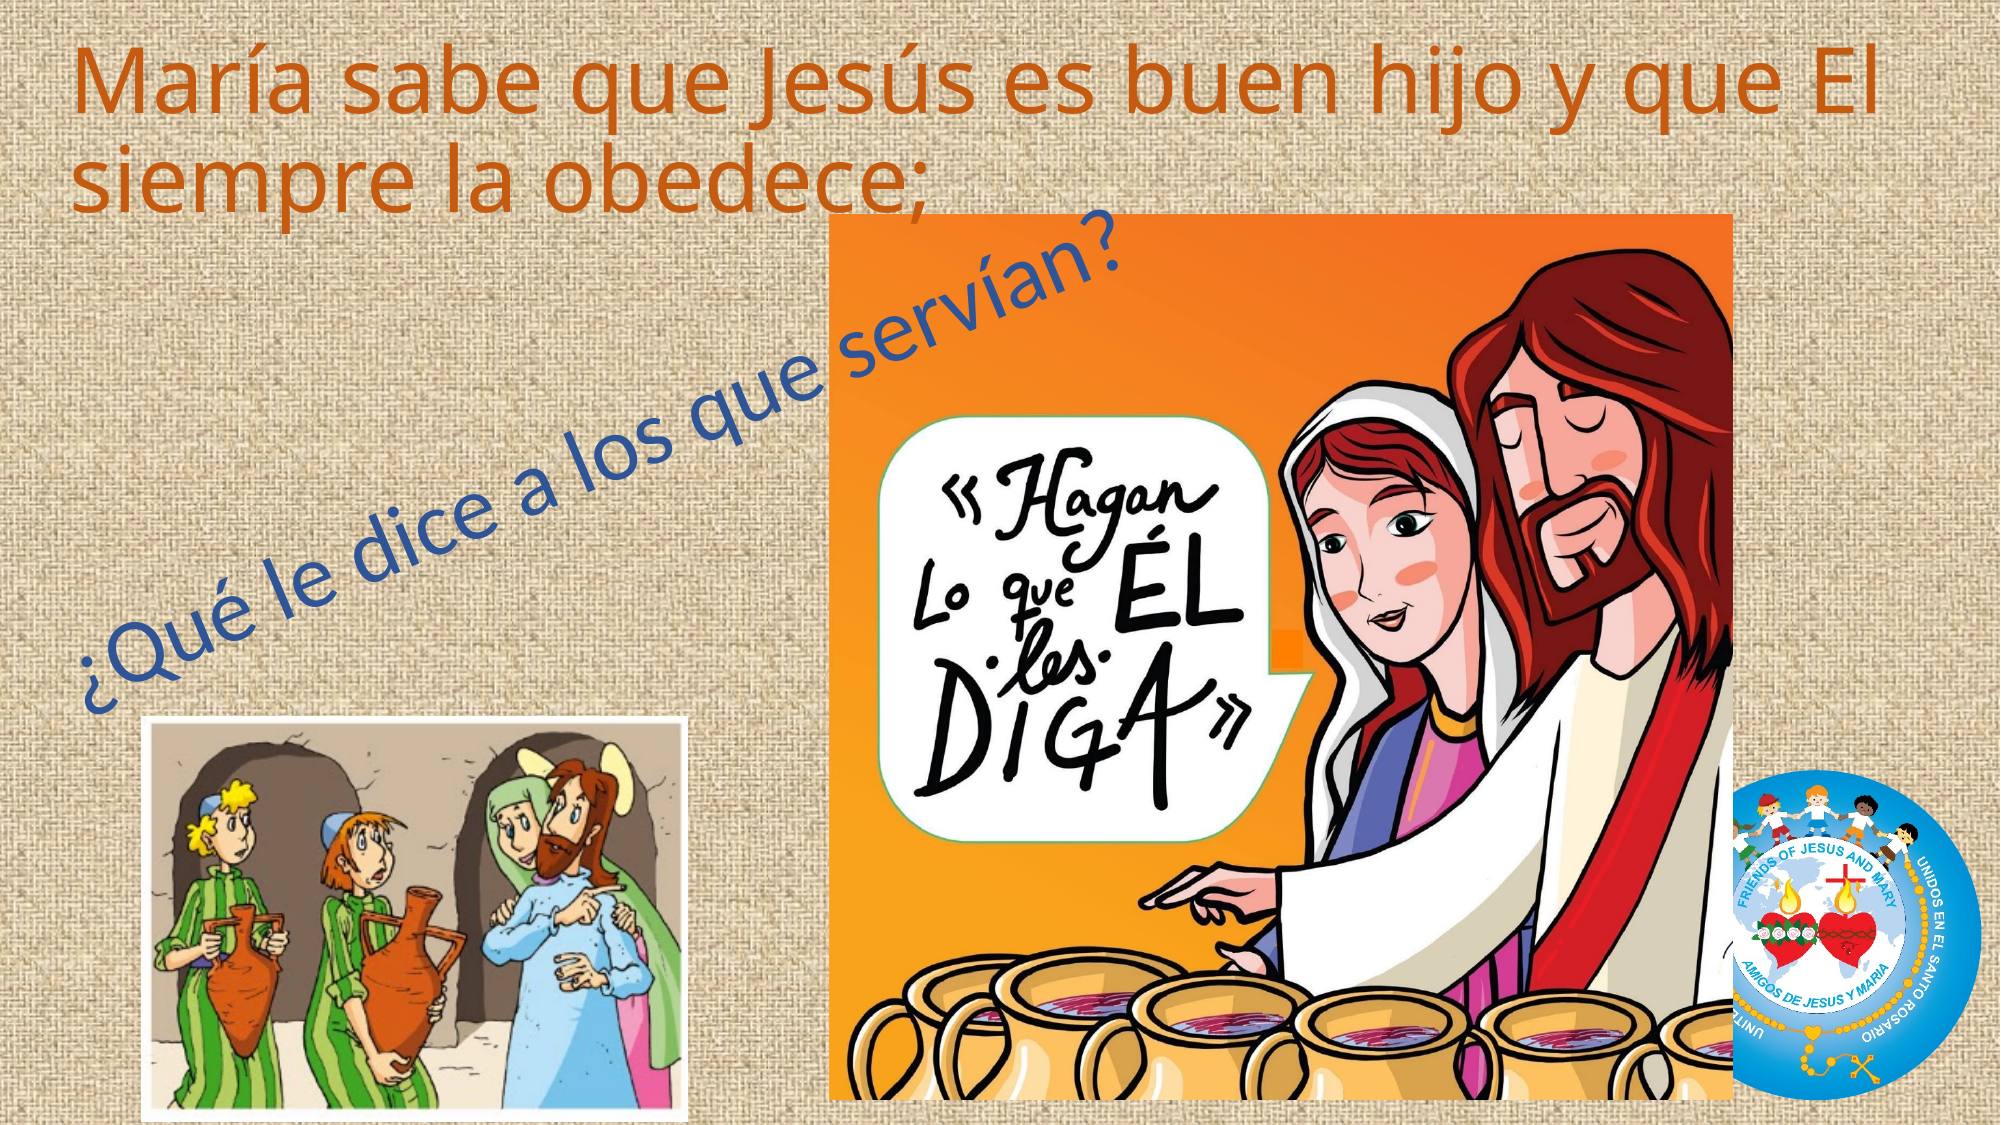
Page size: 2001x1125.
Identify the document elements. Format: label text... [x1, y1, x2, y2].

picture [141, 716, 688, 1122]
picture [829, 214, 1947, 1101]
title María sabe que Jesús es buen hijo y que El siempre la obedece; [54, 24, 1984, 243]
text_box ¿Qué le dice a los que servían? [993, 57, 1411, 214]
text_box ¿Qué le dice a los que servían? [28, 283, 829, 737]
